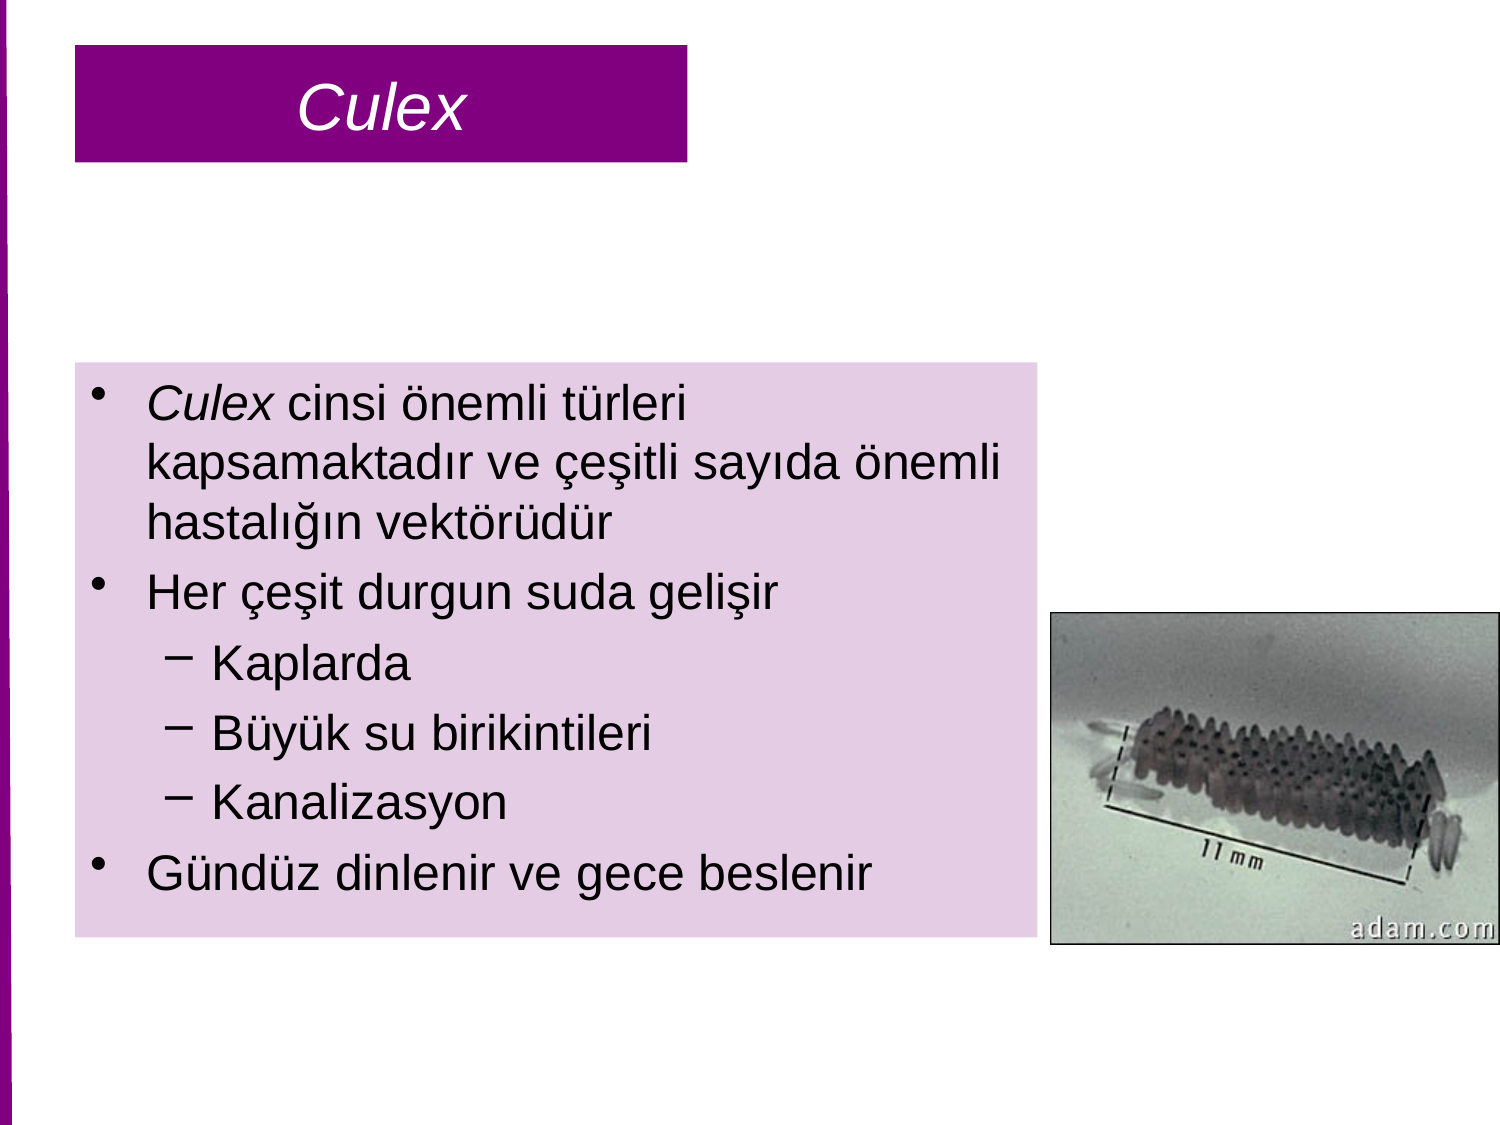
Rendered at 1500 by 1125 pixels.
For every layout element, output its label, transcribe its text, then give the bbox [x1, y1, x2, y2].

picture [1049, 612, 1500, 946]
title Culex [75, 45, 688, 163]
list Culex cinsi önemli türleri kapsamaktadır ve çeşitli sayıda önemli hastalığın vektörüdür Her çeşit durgun suda gelişir Kaplarda Büyük su birikintileri Kanalizasyon Gündüz dinlenir ve gece beslenir [75, 362, 1038, 938]
